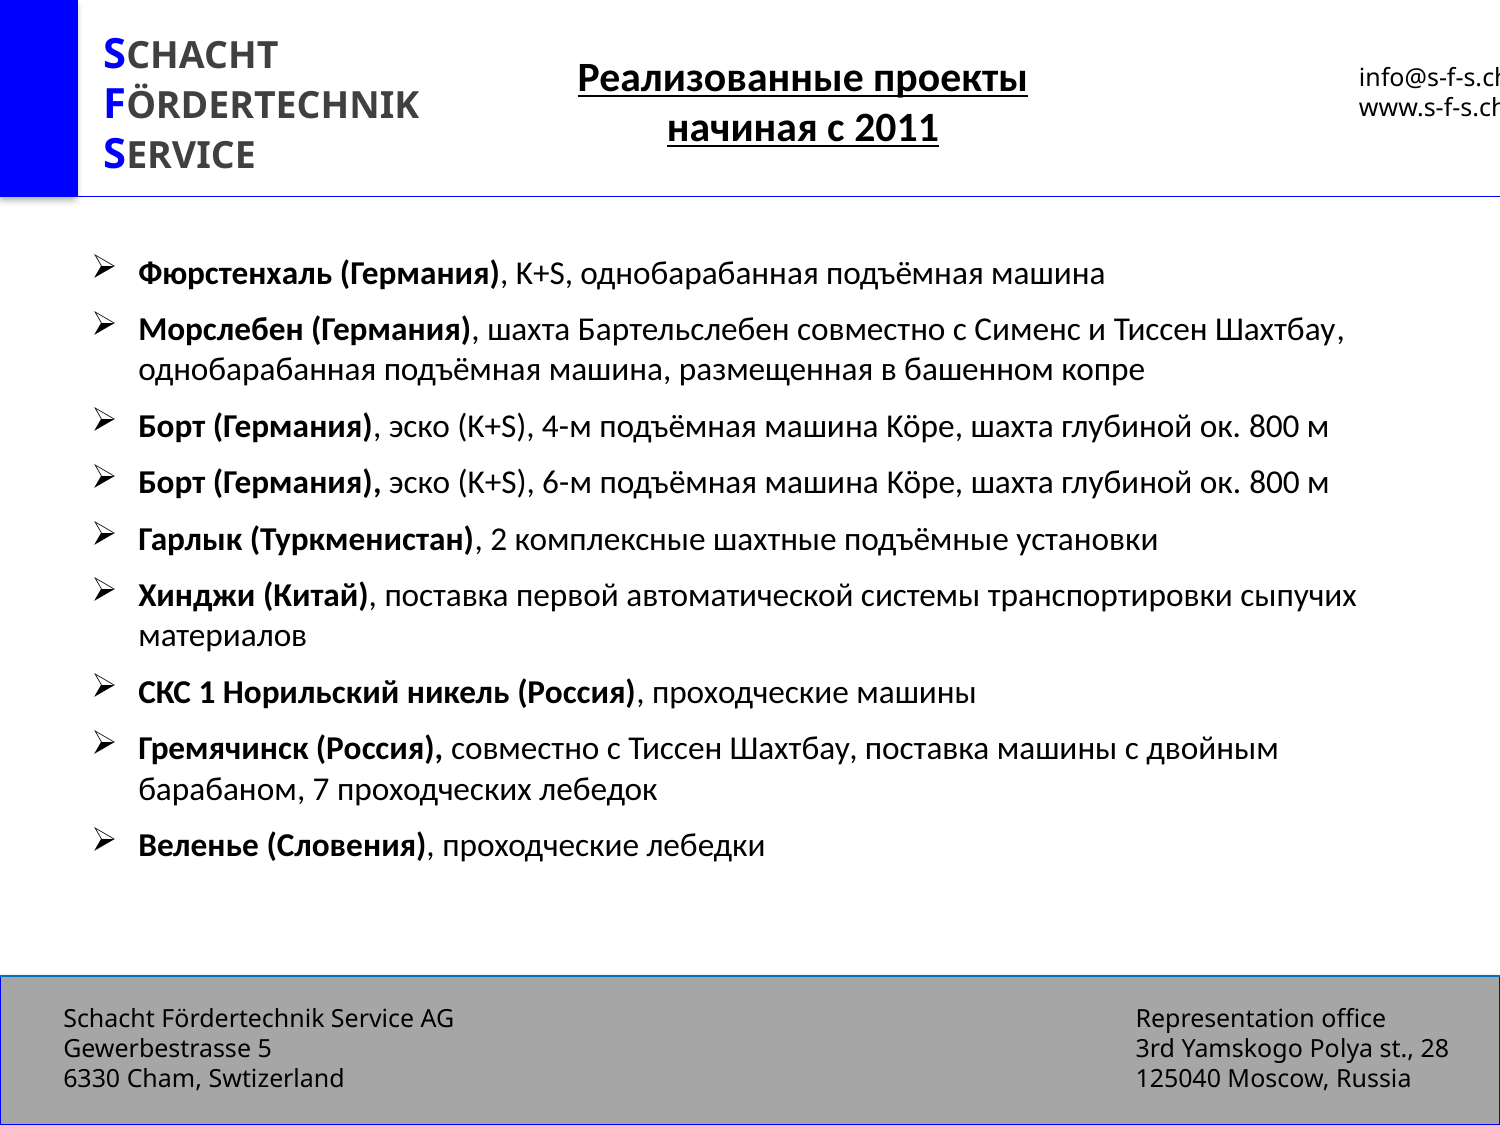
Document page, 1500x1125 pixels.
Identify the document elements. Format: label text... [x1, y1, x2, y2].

text_box [0, 0, 76, 195]
text_box SCHACHT FÖRDERTECHNIK SERVICE [88, 19, 1317, 184]
text_box info@s-f-s.ch www.s-f-s.ch [1344, 54, 1500, 130]
text_box Реализованные проекты начиная с 2011 [537, 42, 1069, 158]
text_box [0, 981, 1500, 1125]
text_box Фюрстенхаль (Германия), K+S, однобарабанная подъёмная машина Mорслебен (Германия), шахта Бартельслебен совместно с Сименс и Тиссен Шахтбау, однобарабанная подъёмная машина, размещенная в башенном копре Борт (Германия), эско (K+S), 4-м подъёмная машина Köpe, шахта глубиной ок. 800 м Борт (Германия), эско (K+S), 6-м подъёмная машина Köpe, шахта глубиной ок. 800 м Гарлык (Туркменистан), 2 комплексные шахтные подъёмные установки Хинджи (Китай), поставка первой автоматической системы транспортировки сыпучих материалов СКС 1 Норильский никель (Россия), проходческие машины Гремячинск (Россия), совместно с Тиссен Шахтбау, поставка машины с двойным барабаном, 7 проходческих лебедок Веленье (Словения), проходческие лебедки [76, 243, 1424, 871]
text_box Schacht Fördertechnik Service AG Gewerbestrasse 5 6330 Cham, Swtizerland [48, 995, 471, 1100]
text_box Representation office 3rd Yamskogo Polya st., 28 125040 Moscow, Russia [1120, 995, 1465, 1100]
